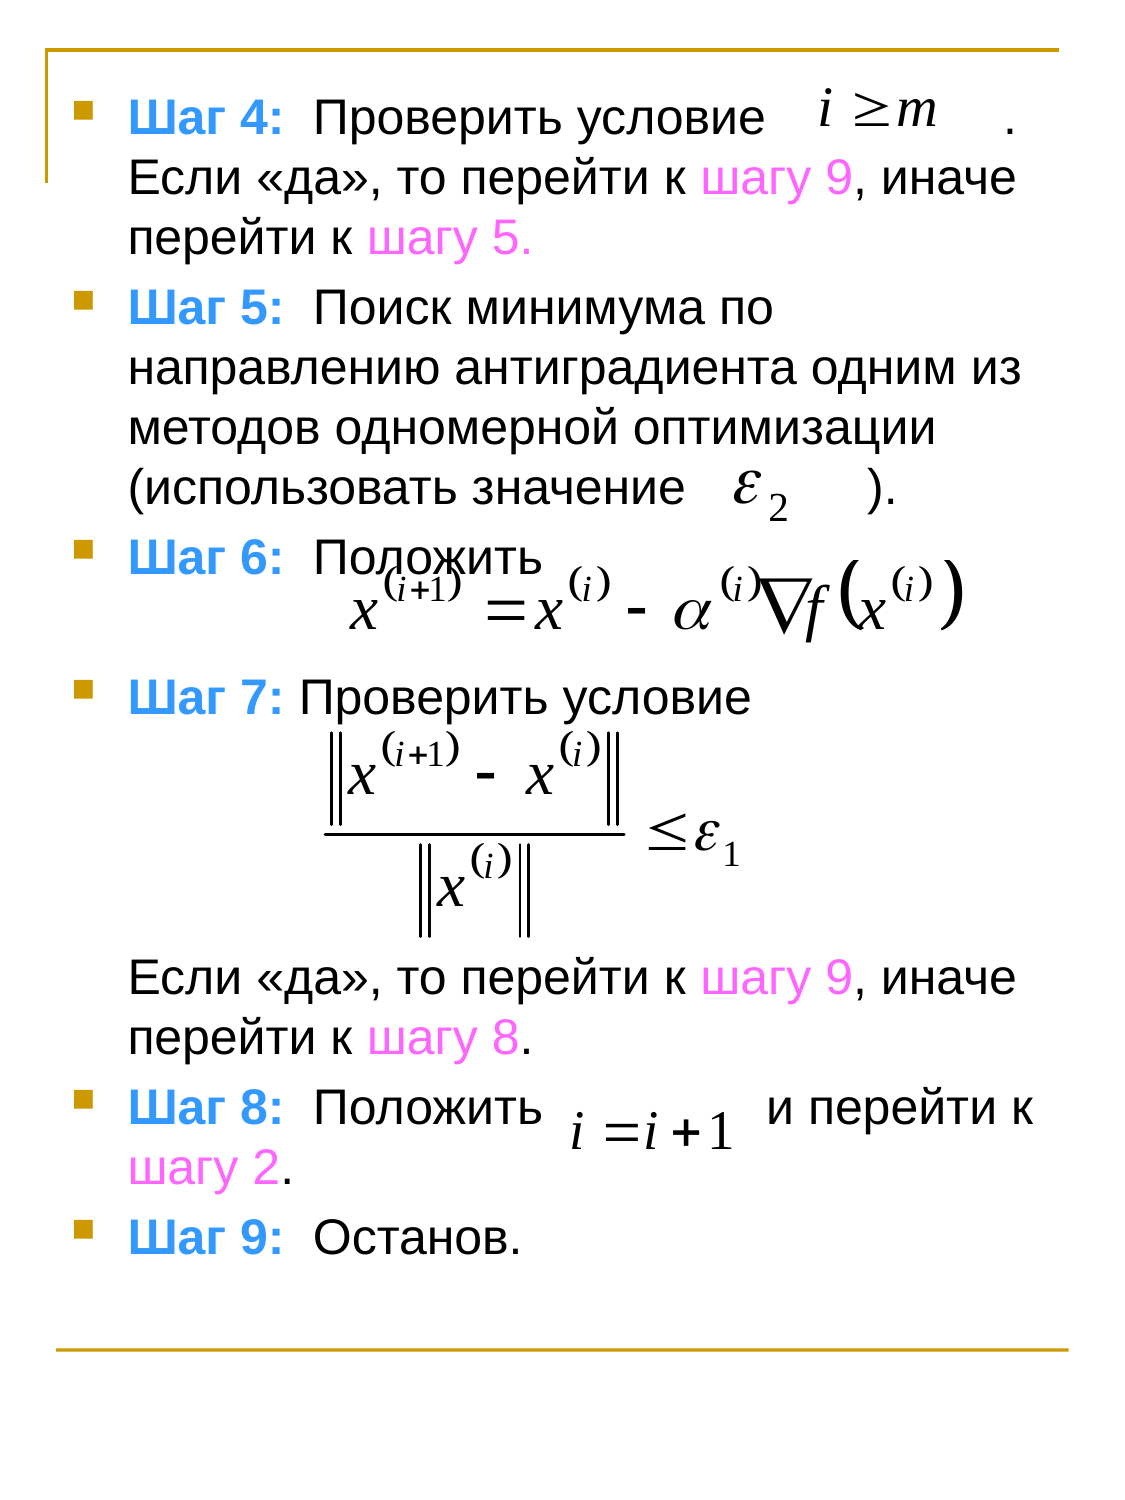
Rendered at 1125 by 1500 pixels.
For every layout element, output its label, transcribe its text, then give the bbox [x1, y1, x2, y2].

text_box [562, 1097, 738, 1164]
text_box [720, 433, 804, 534]
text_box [810, 78, 946, 141]
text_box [337, 560, 965, 656]
list Шаг 4: Проверить условие . Если «да», то перейти к шагу 9, иначе перейти к шагу 5. Шаг 5: Поиск минимума по направлению антиградиента одним из методов одномерной оптимизации (использовать значение ). Шаг 6: Положить Шаг 7: Проверить условие Если «да», то перейти к шагу 9, иначе перейти к шагу 8. Шаг 8: Положить и перейти к шагу 2. Шаг 9: Останов. [56, 76, 1069, 1341]
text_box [314, 718, 752, 951]
